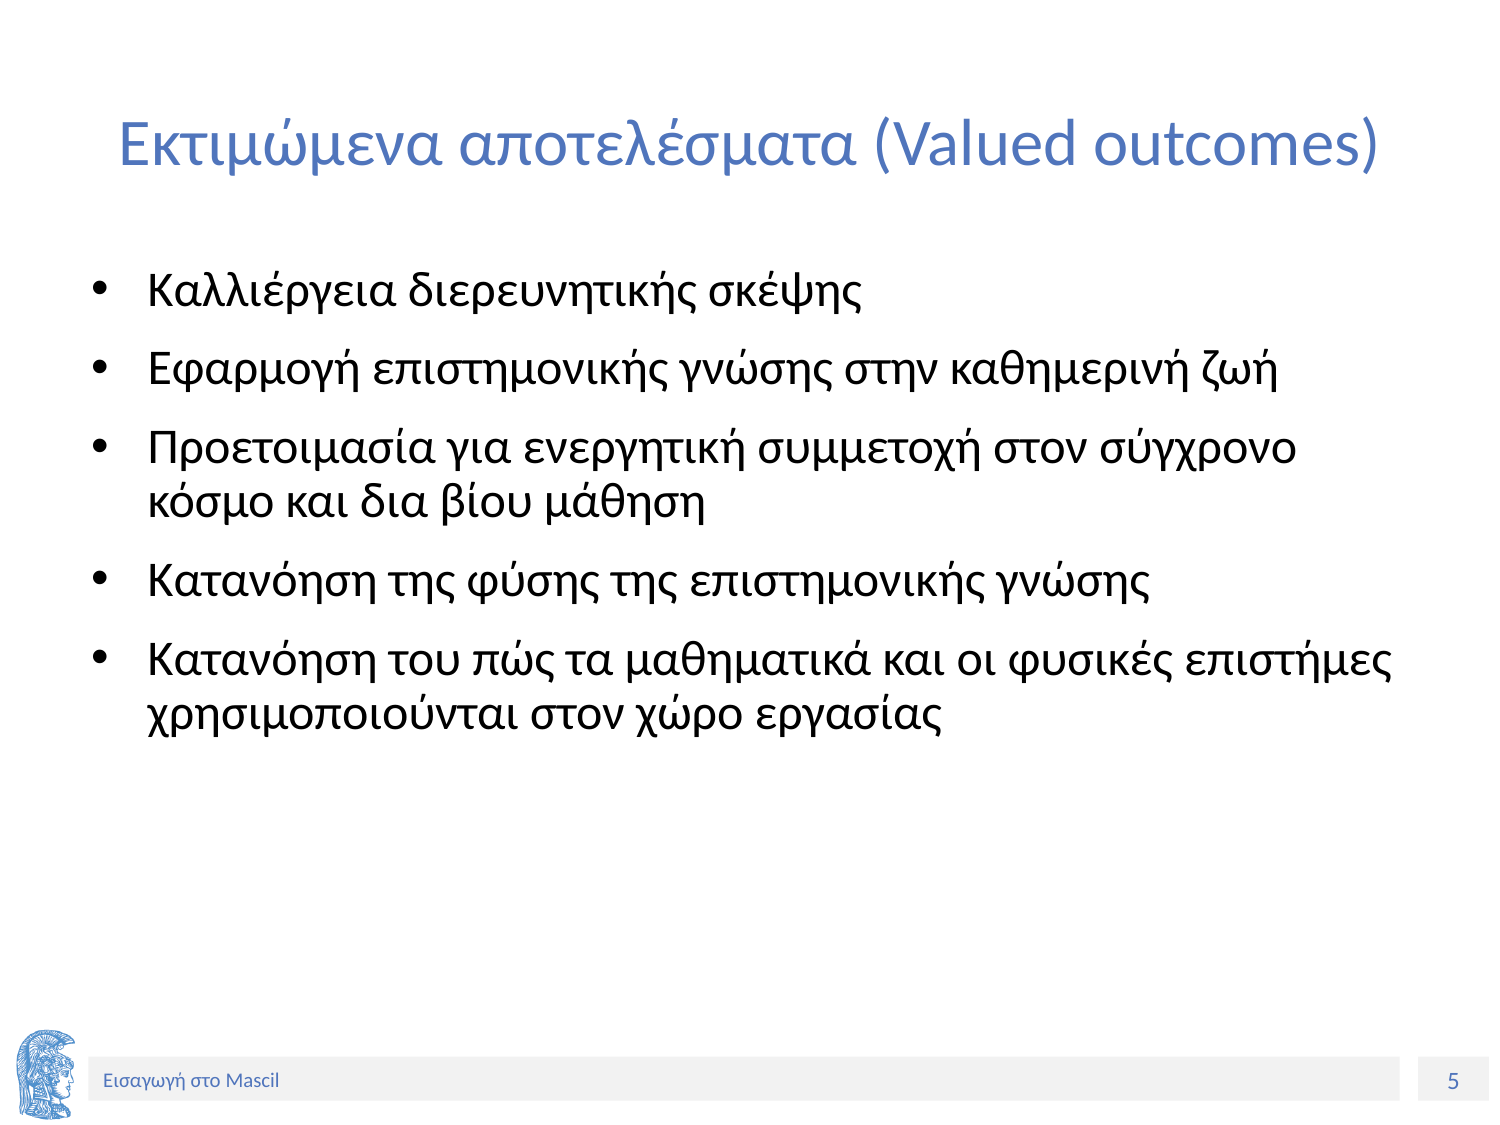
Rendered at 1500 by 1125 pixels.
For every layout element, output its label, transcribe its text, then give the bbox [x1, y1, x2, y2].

title Εκτιμώμενα αποτελέσματα (Valued outcomes) [75, 45, 1425, 233]
list Καλλιέργεια διερευνητικής σκέψης Εφαρμογή επιστημονικής γνώσης στην καθημερινή ζωή Προετοιμασία για ενεργητική συμμετοχή στον σύγχρονο κόσμο και δια βίου μάθηση Κατανόηση της φύσης της επιστημονικής γνώσης Κατανόηση του πώς τα μαθηματικά και οι φυσικές επιστήμες χρησιμοποιούνται στον χώρο εργασίας [76, 255, 1427, 998]
picture [9, 1026, 81, 1120]
